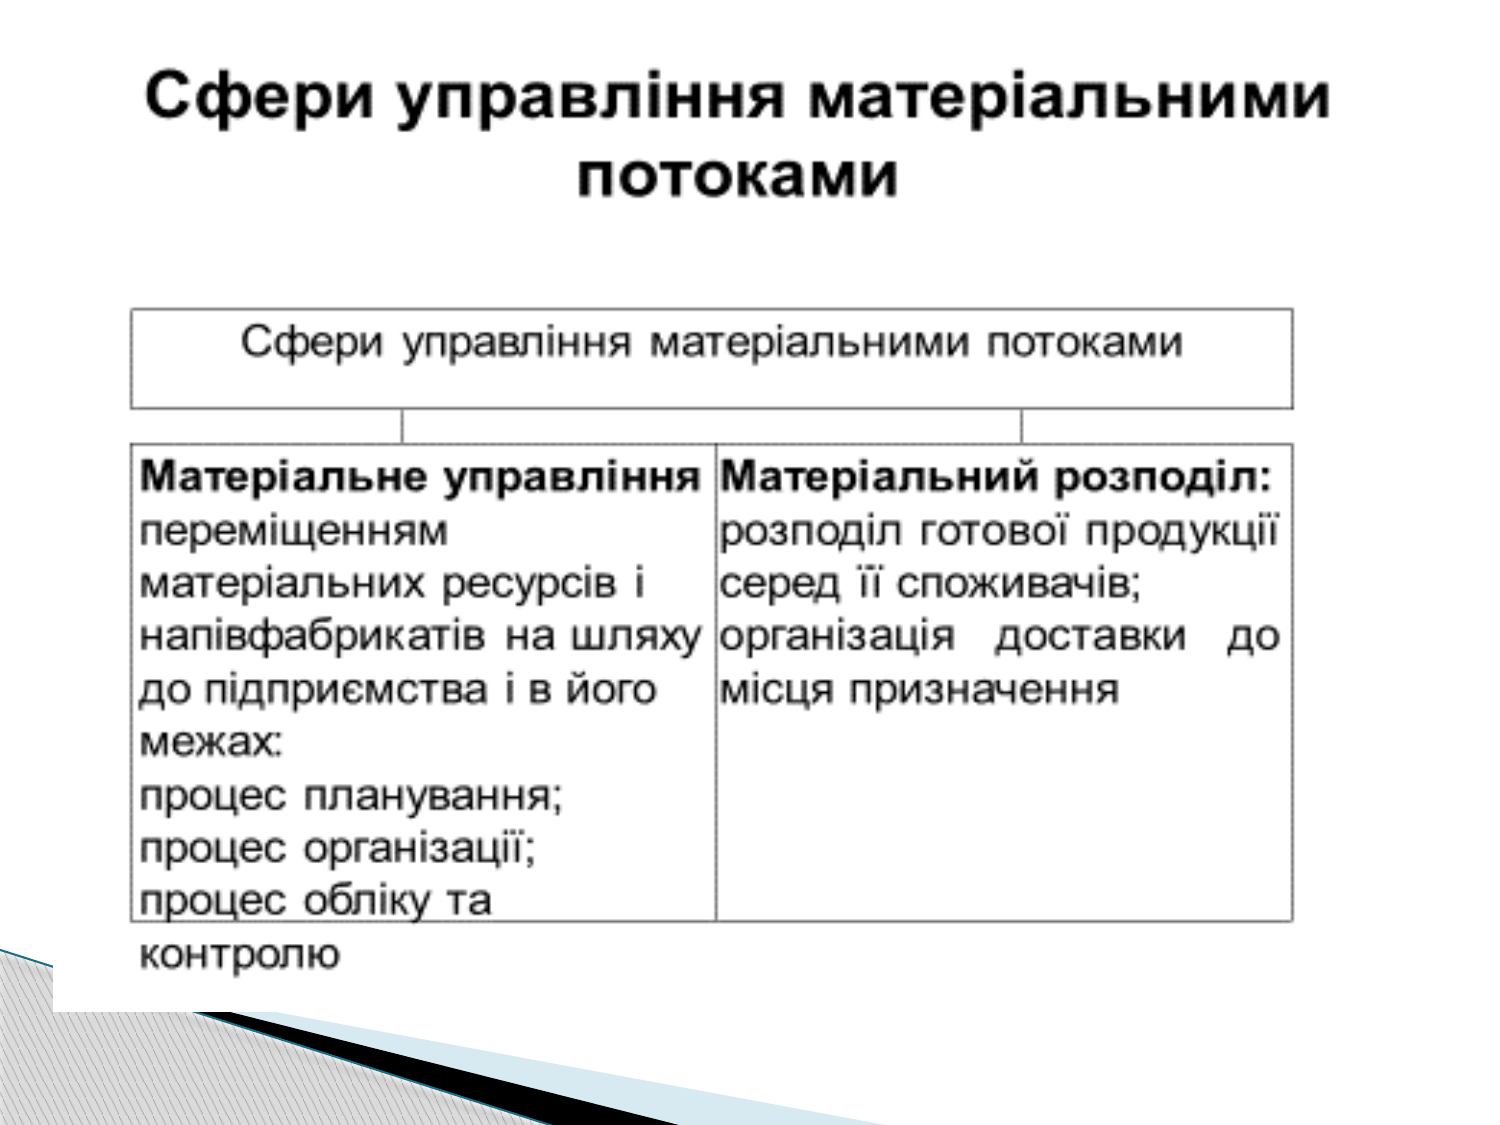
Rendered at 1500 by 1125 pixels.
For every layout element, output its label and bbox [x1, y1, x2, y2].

list [52, 18, 1436, 1012]
